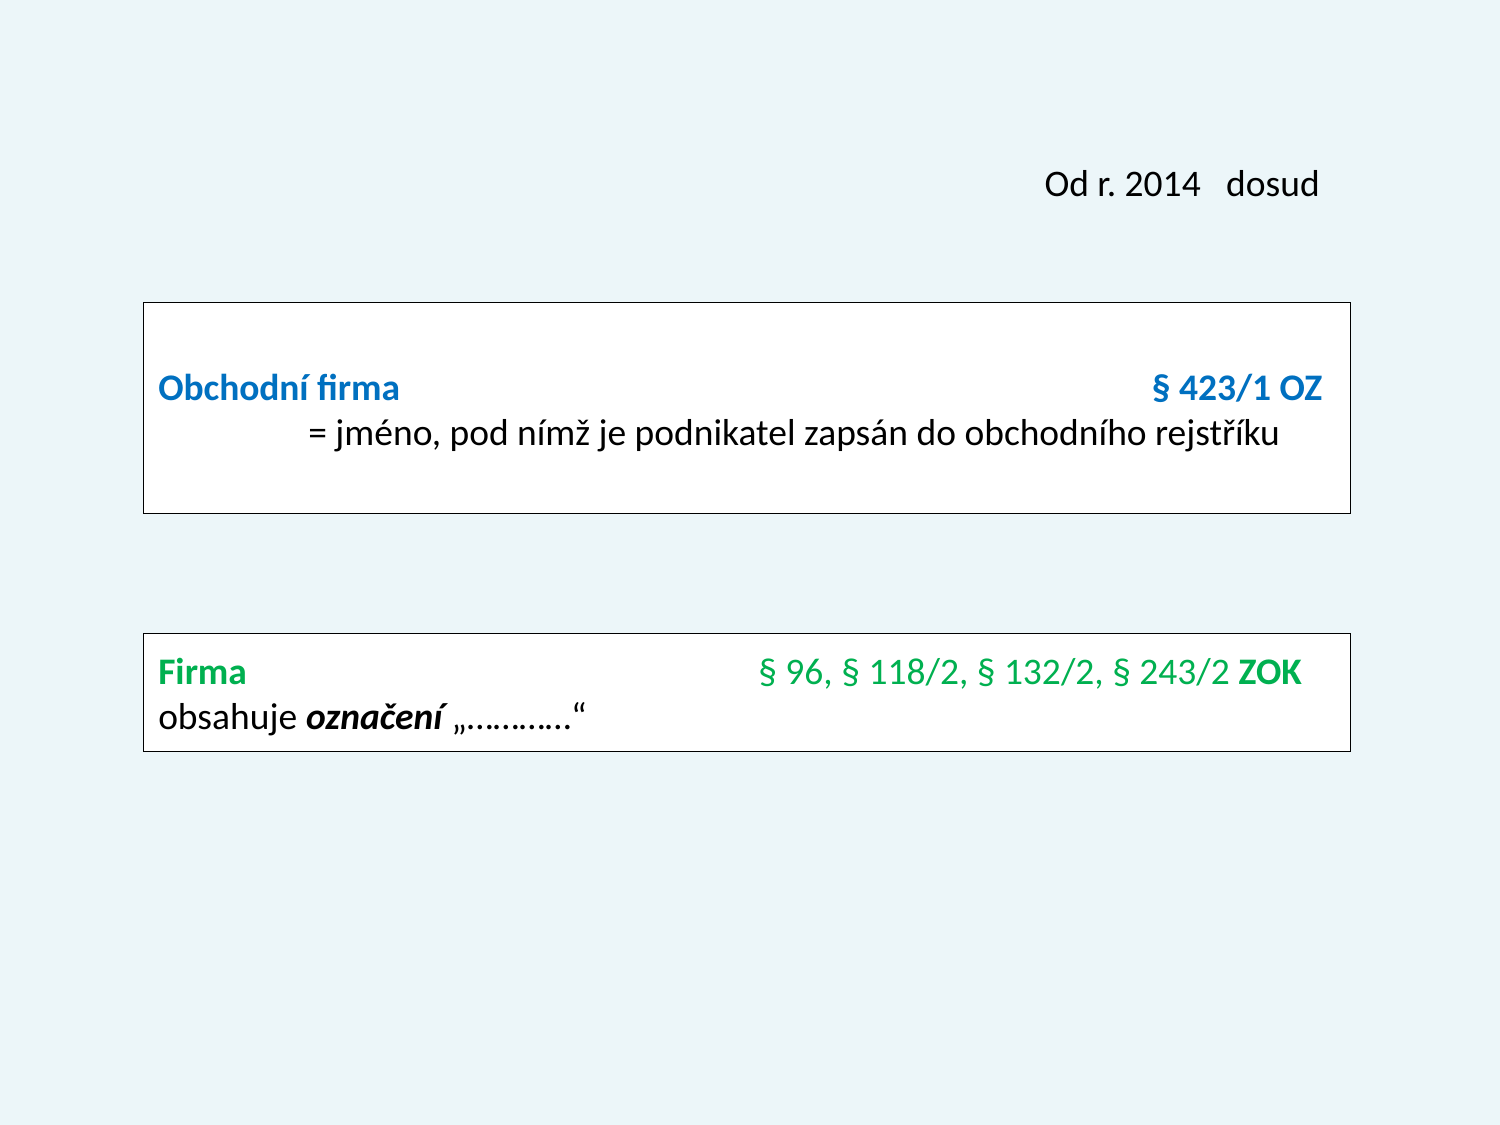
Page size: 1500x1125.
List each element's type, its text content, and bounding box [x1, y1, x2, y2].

text_box Obchodní firma § 423/1 OZ = jméno, pod nímž je podnikatel zapsán do obchodního rejstříku [143, 302, 1351, 514]
text_box Firma § 96, § 118/2, § 132/2, § 243/2 ZOK obsahuje označení „…………“ [143, 633, 1351, 752]
text_box Od r. 2014 dosud [1029, 151, 1335, 212]
